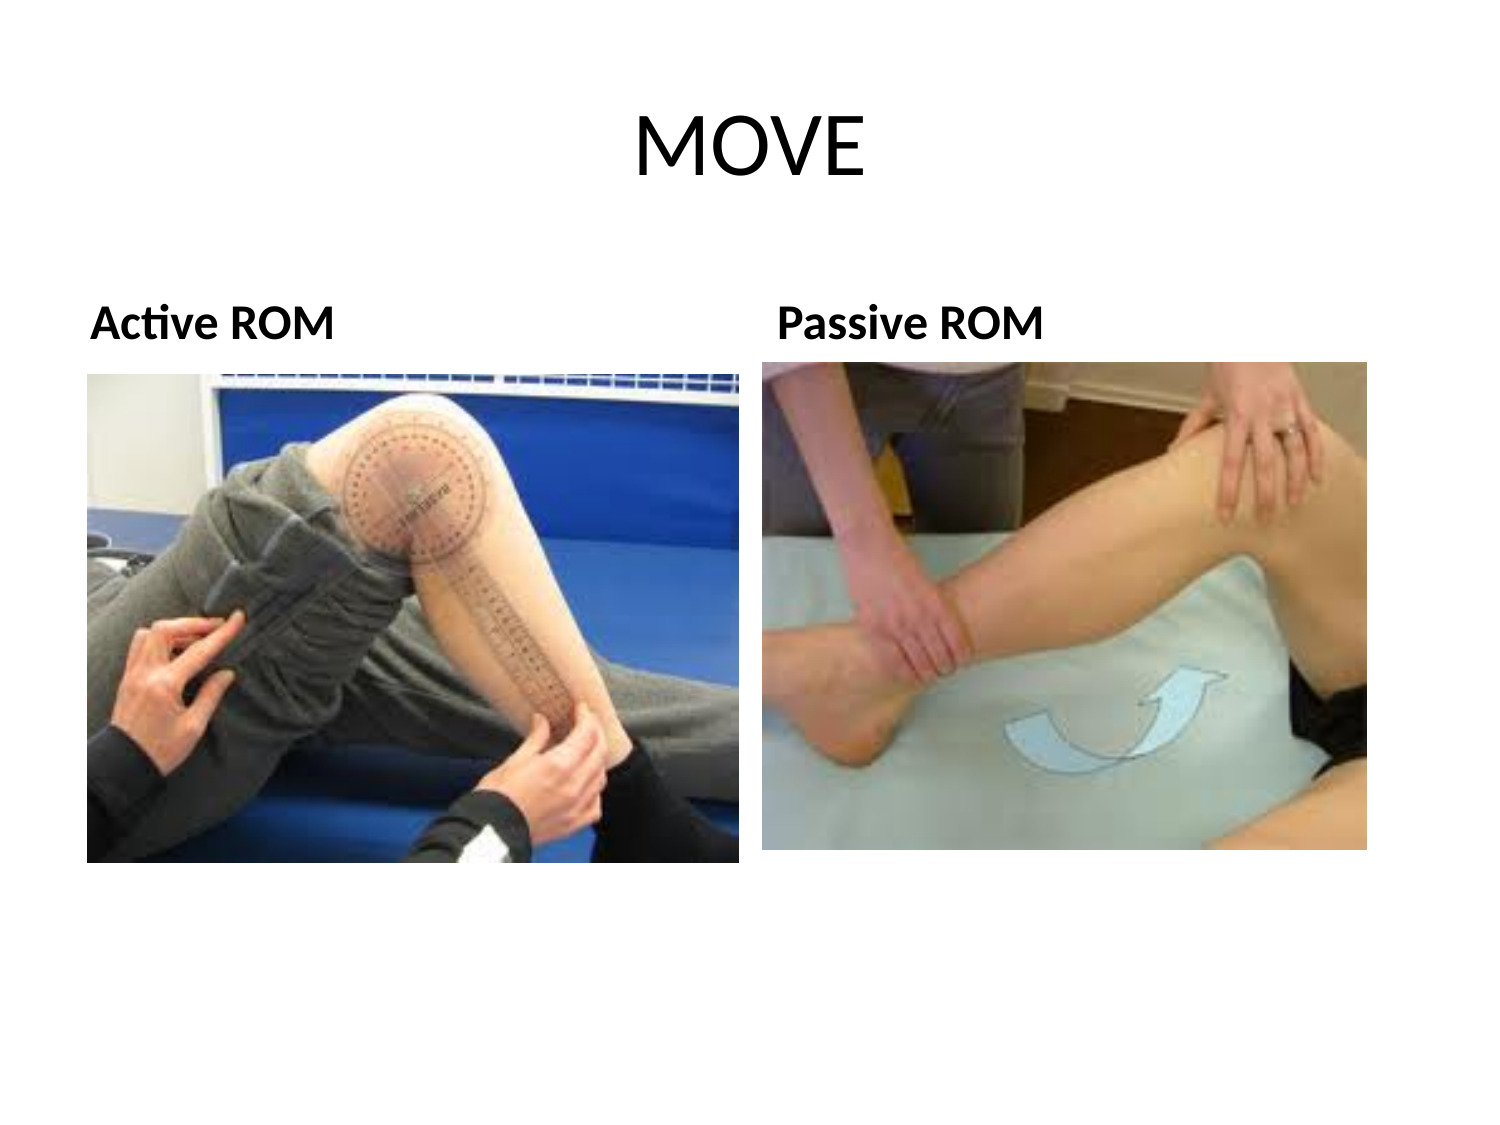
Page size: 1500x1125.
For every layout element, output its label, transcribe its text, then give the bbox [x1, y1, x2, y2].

title MOVE [75, 45, 1425, 233]
list Active ROM [75, 251, 738, 357]
list Passive ROM [761, 251, 1425, 357]
picture [762, 362, 1367, 851]
picture [87, 374, 739, 863]
